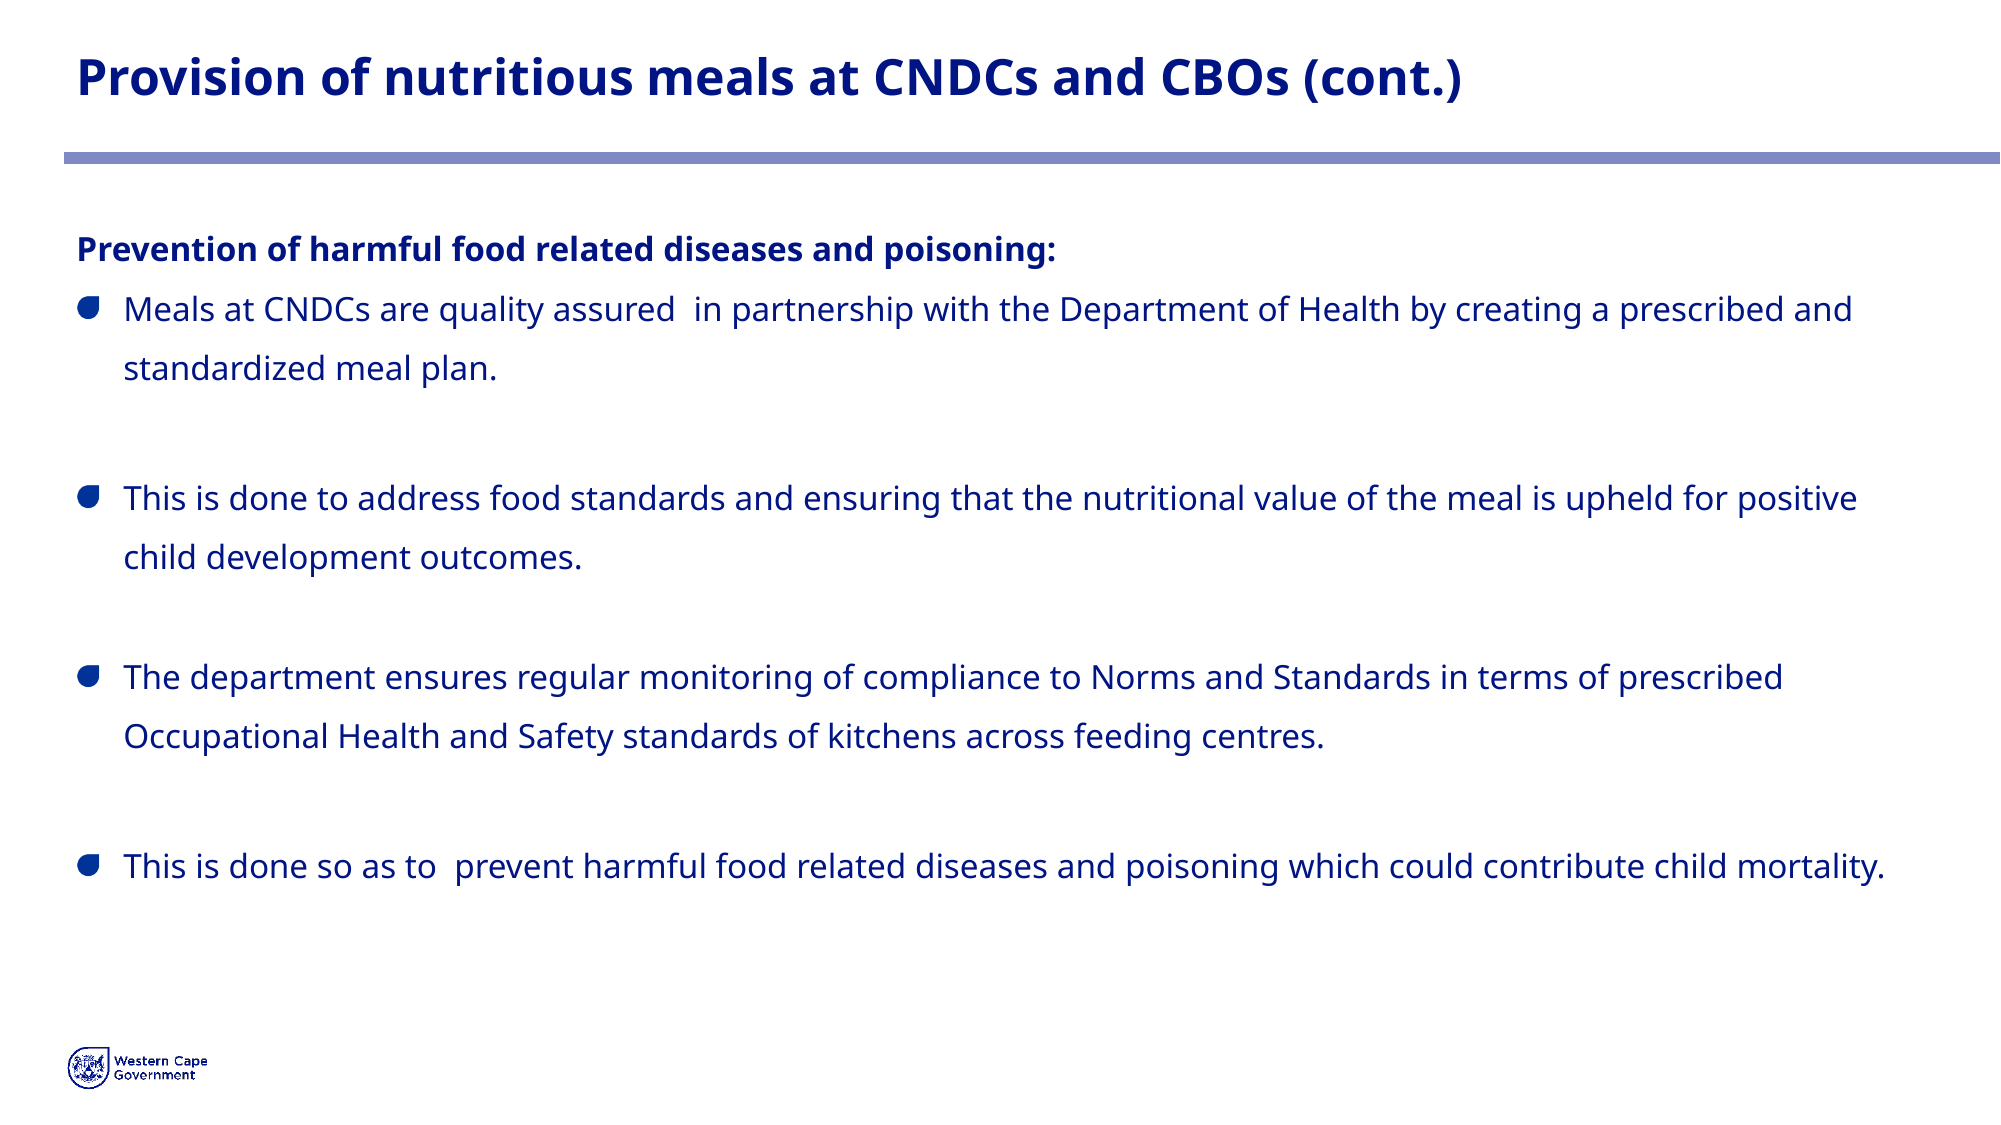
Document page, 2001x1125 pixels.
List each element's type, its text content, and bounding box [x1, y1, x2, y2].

list Prevention of harmful food related diseases and poisoning: Meals at CNDCs are quality assured in partnership with the Department of Health by creating a prescribed and standardized meal plan. This is done to address food standards and ensuring that the nutritional value of the meal is upheld for positive child development outcomes. The department ensures regular monitoring of compliance to Norms and Standards in terms of prescribed Occupational Health and Safety standards of kitchens across feeding centres. This is done so as to prevent harmful food related diseases and poisoning which could contribute child mortality. [64, 196, 1945, 1000]
picture [76, 484, 100, 509]
title Provision of nutritious meals at CNDCs and CBOs (cont.) [64, 29, 1945, 122]
picture [64, 152, 2000, 164]
picture [76, 664, 100, 688]
picture [76, 853, 100, 877]
picture [76, 295, 100, 320]
picture [53, 1032, 237, 1103]
